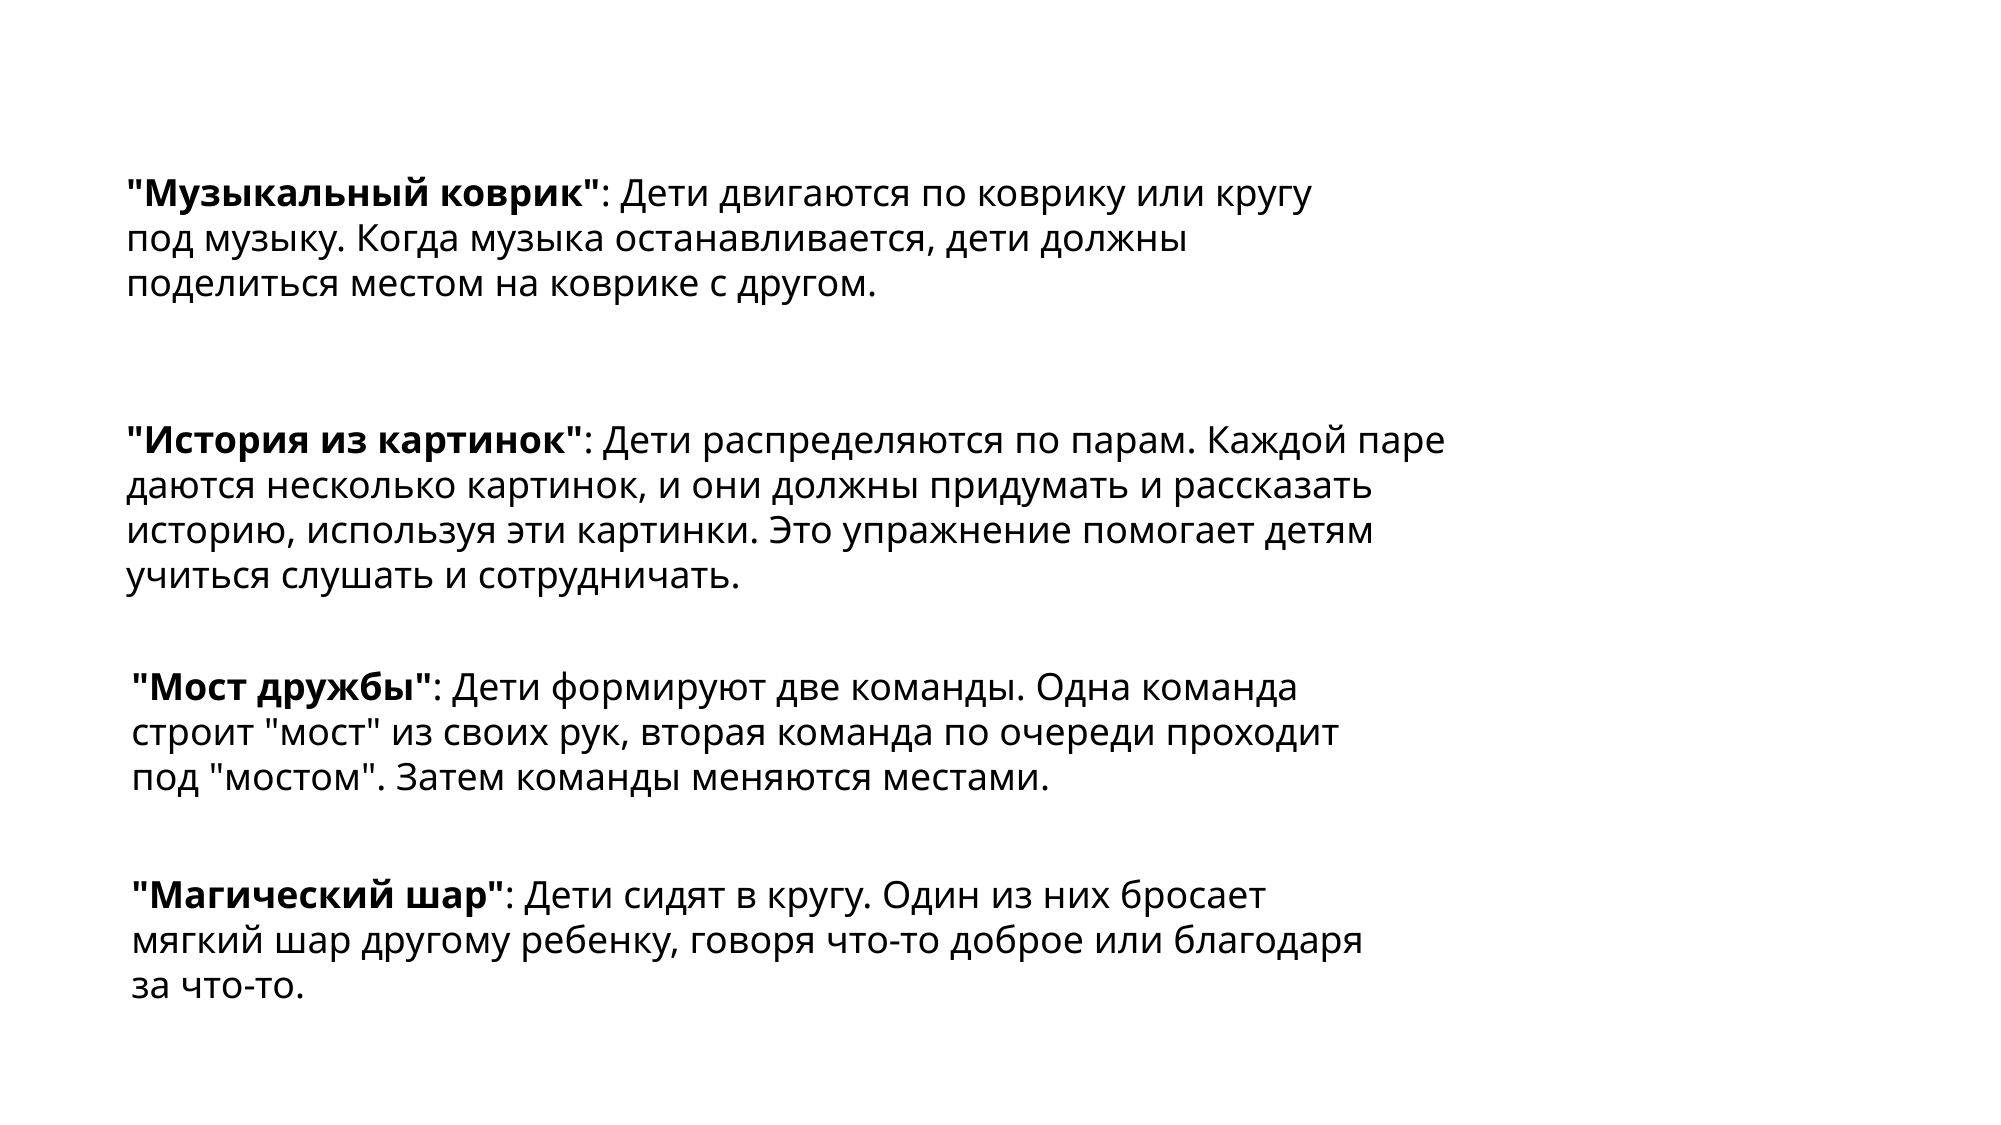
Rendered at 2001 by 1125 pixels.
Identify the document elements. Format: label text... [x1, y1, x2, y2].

text_box "Мост дружбы": Дети формируют две команды. Одна команда строит "мост" из своих рук, вторая команда по очереди проходит под "мостом". Затем команды меняются местами. [116, 655, 1388, 806]
text_box "Магический шар": Дети сидят в кругу. Один из них бросает мягкий шар другому ребенку, говоря что-то доброе или благодаря за что-то. [116, 863, 1422, 1014]
text_box "Музыкальный коврик": Дети двигаются по коврику или кругу под музыку. Когда музыка останавливается, дети должны поделиться местом на коврике с другом. [111, 161, 1388, 312]
text_box "История из картинок": Дети распределяются по парам. Каждой паре даются несколько картинок, и они должны придумать и рассказать историю, используя эти картинки. Это упражнение помогает детям учиться слушать и сотрудничать. [111, 408, 1537, 604]
